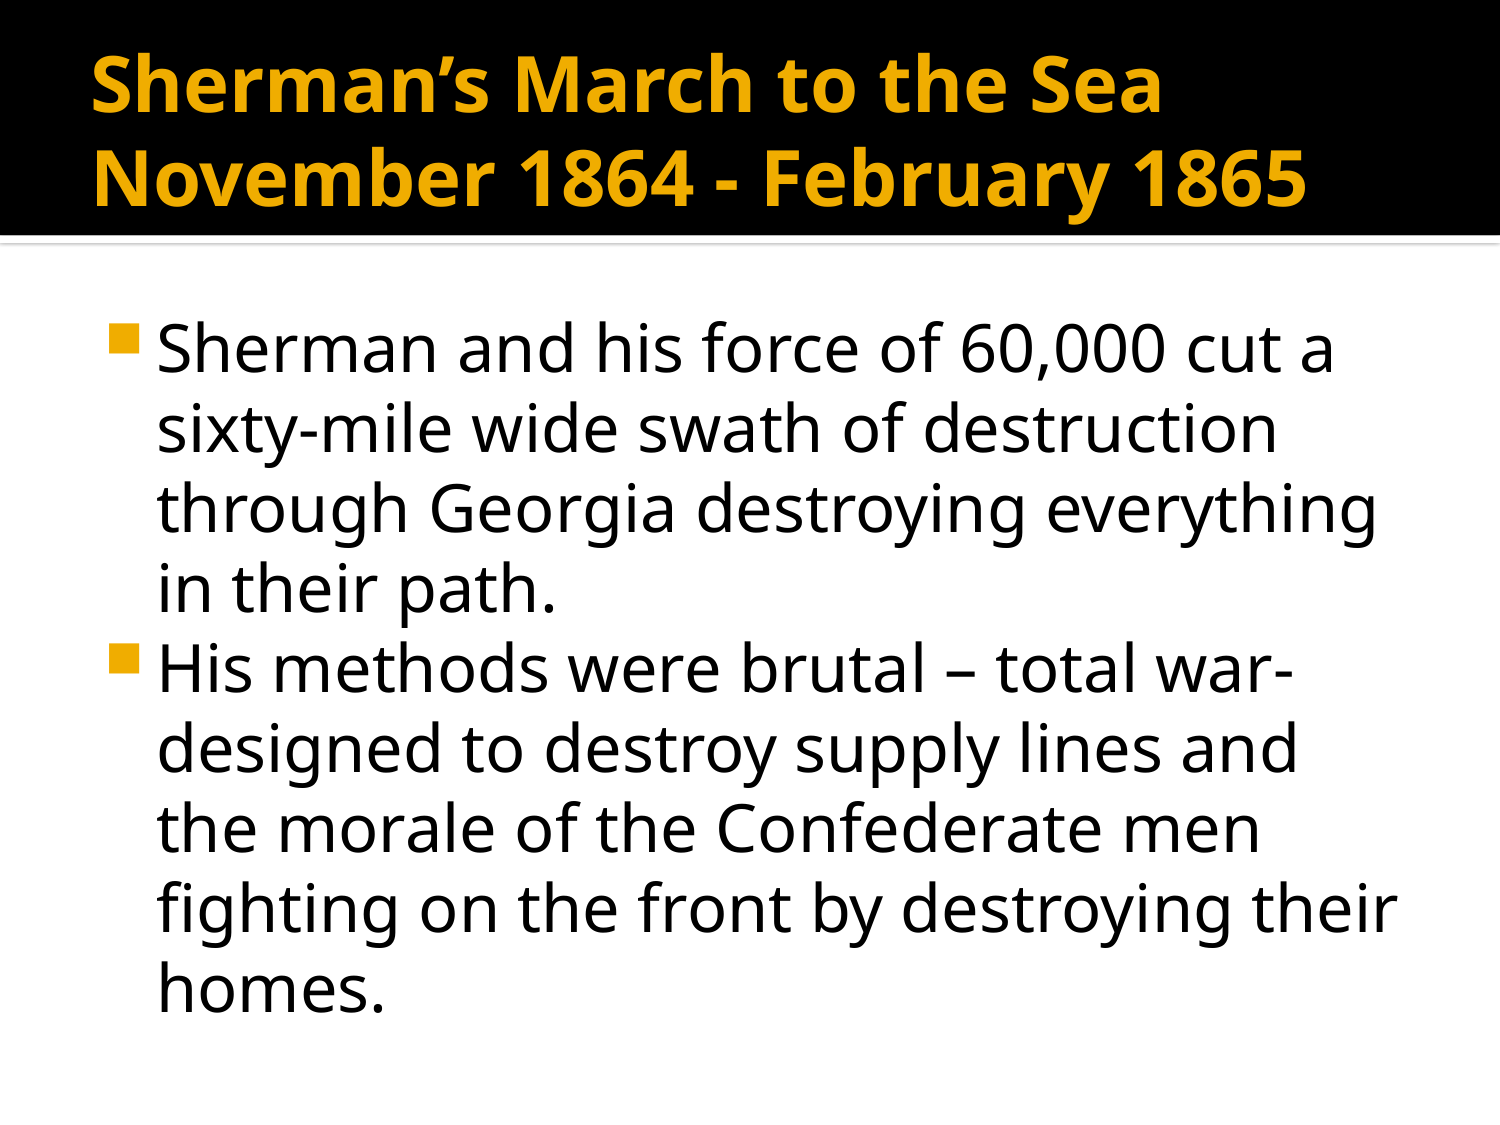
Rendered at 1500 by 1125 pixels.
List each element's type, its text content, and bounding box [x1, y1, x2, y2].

list Sherman and his force of 60,000 cut a sixty-mile wide swath of destruction through Georgia destroying everything in their path. His methods were brutal – total war- designed to destroy supply lines and the morale of the Confederate men fighting on the front by destroying their homes. [75, 291, 1425, 1050]
title Sherman’s March to the Sea November 1864 - February 1865 [75, 25, 1425, 231]
